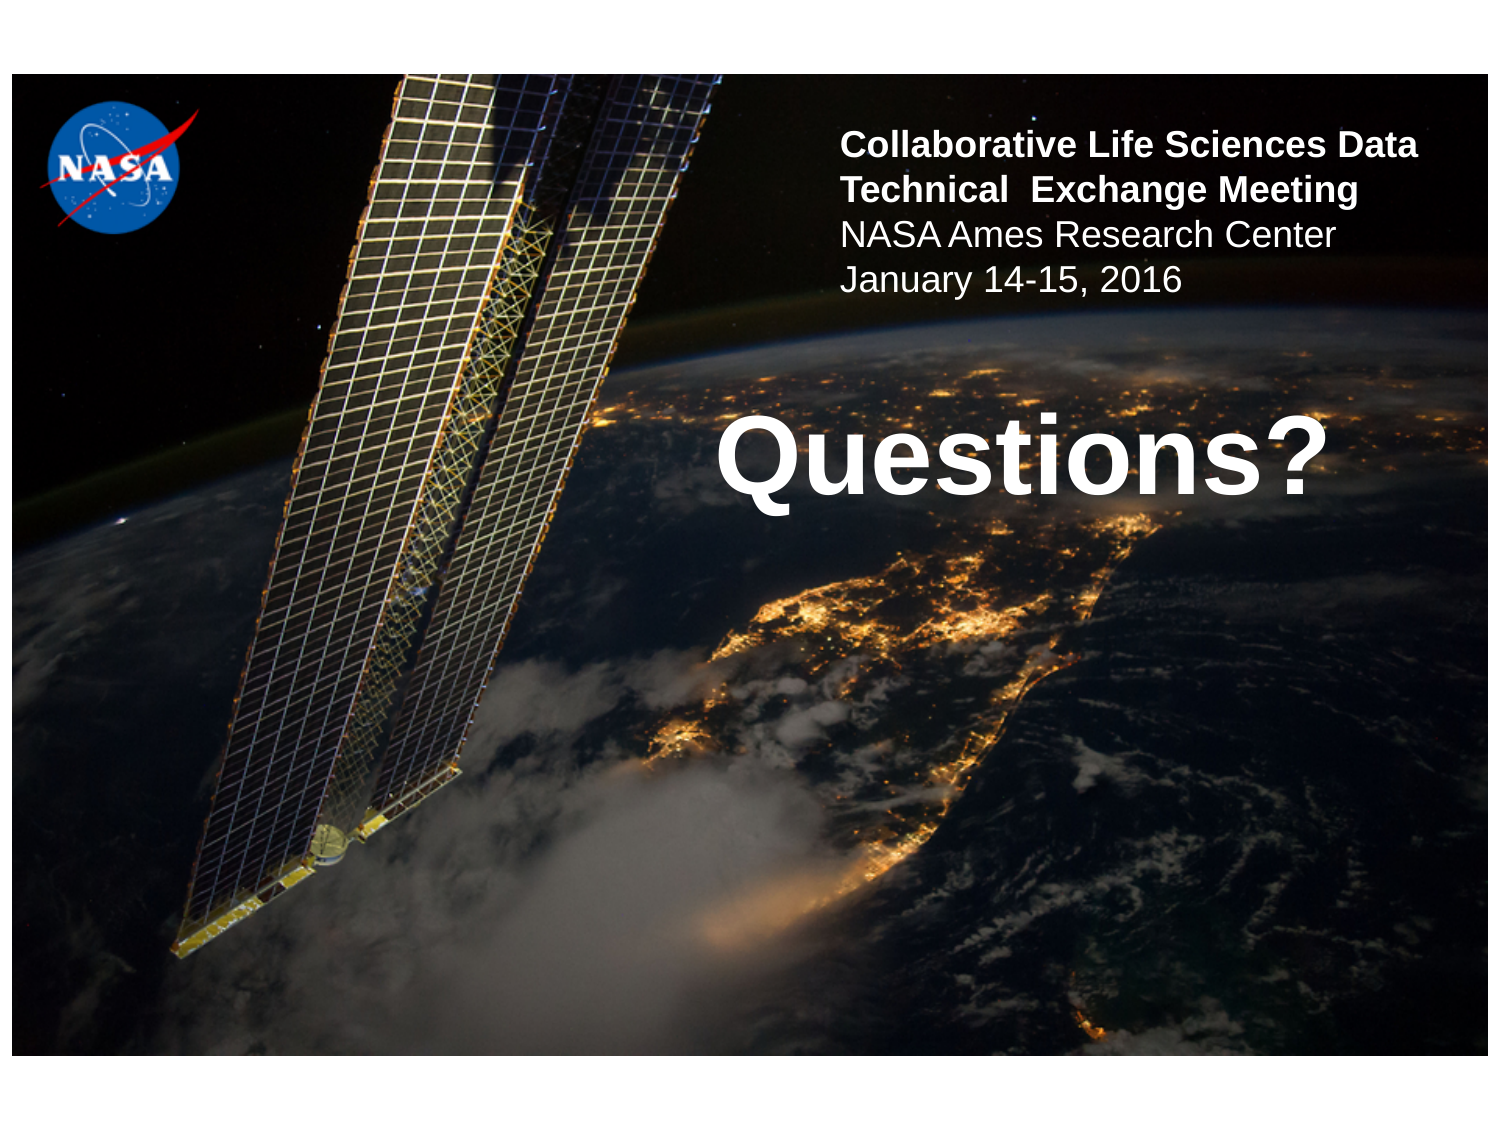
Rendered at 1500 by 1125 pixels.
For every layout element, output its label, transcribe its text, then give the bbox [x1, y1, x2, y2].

title Questions? [699, 375, 1438, 763]
picture [12, 74, 1488, 1056]
